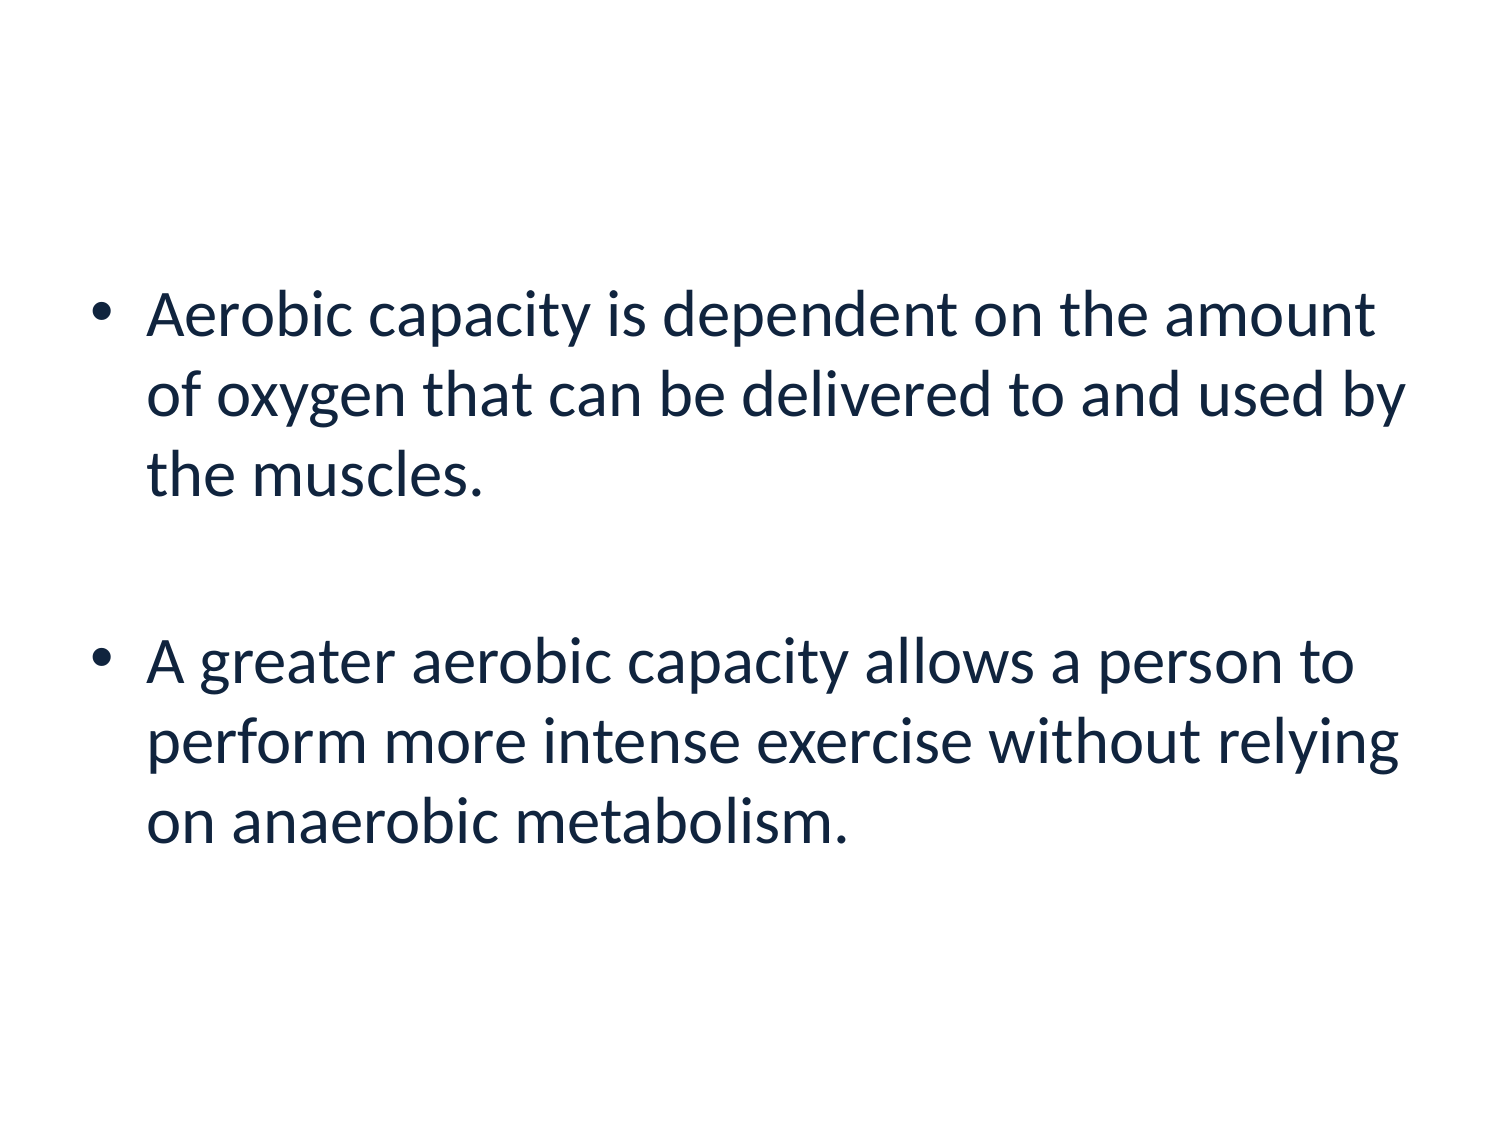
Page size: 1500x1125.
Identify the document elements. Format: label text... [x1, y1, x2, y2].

list Aerobic capacity is dependent on the amount of oxygen that can be delivered to and used by the muscles. A greater aerobic capacity allows a person to perform more intense exercise without relying on anaerobic metabolism. [75, 262, 1425, 1005]
